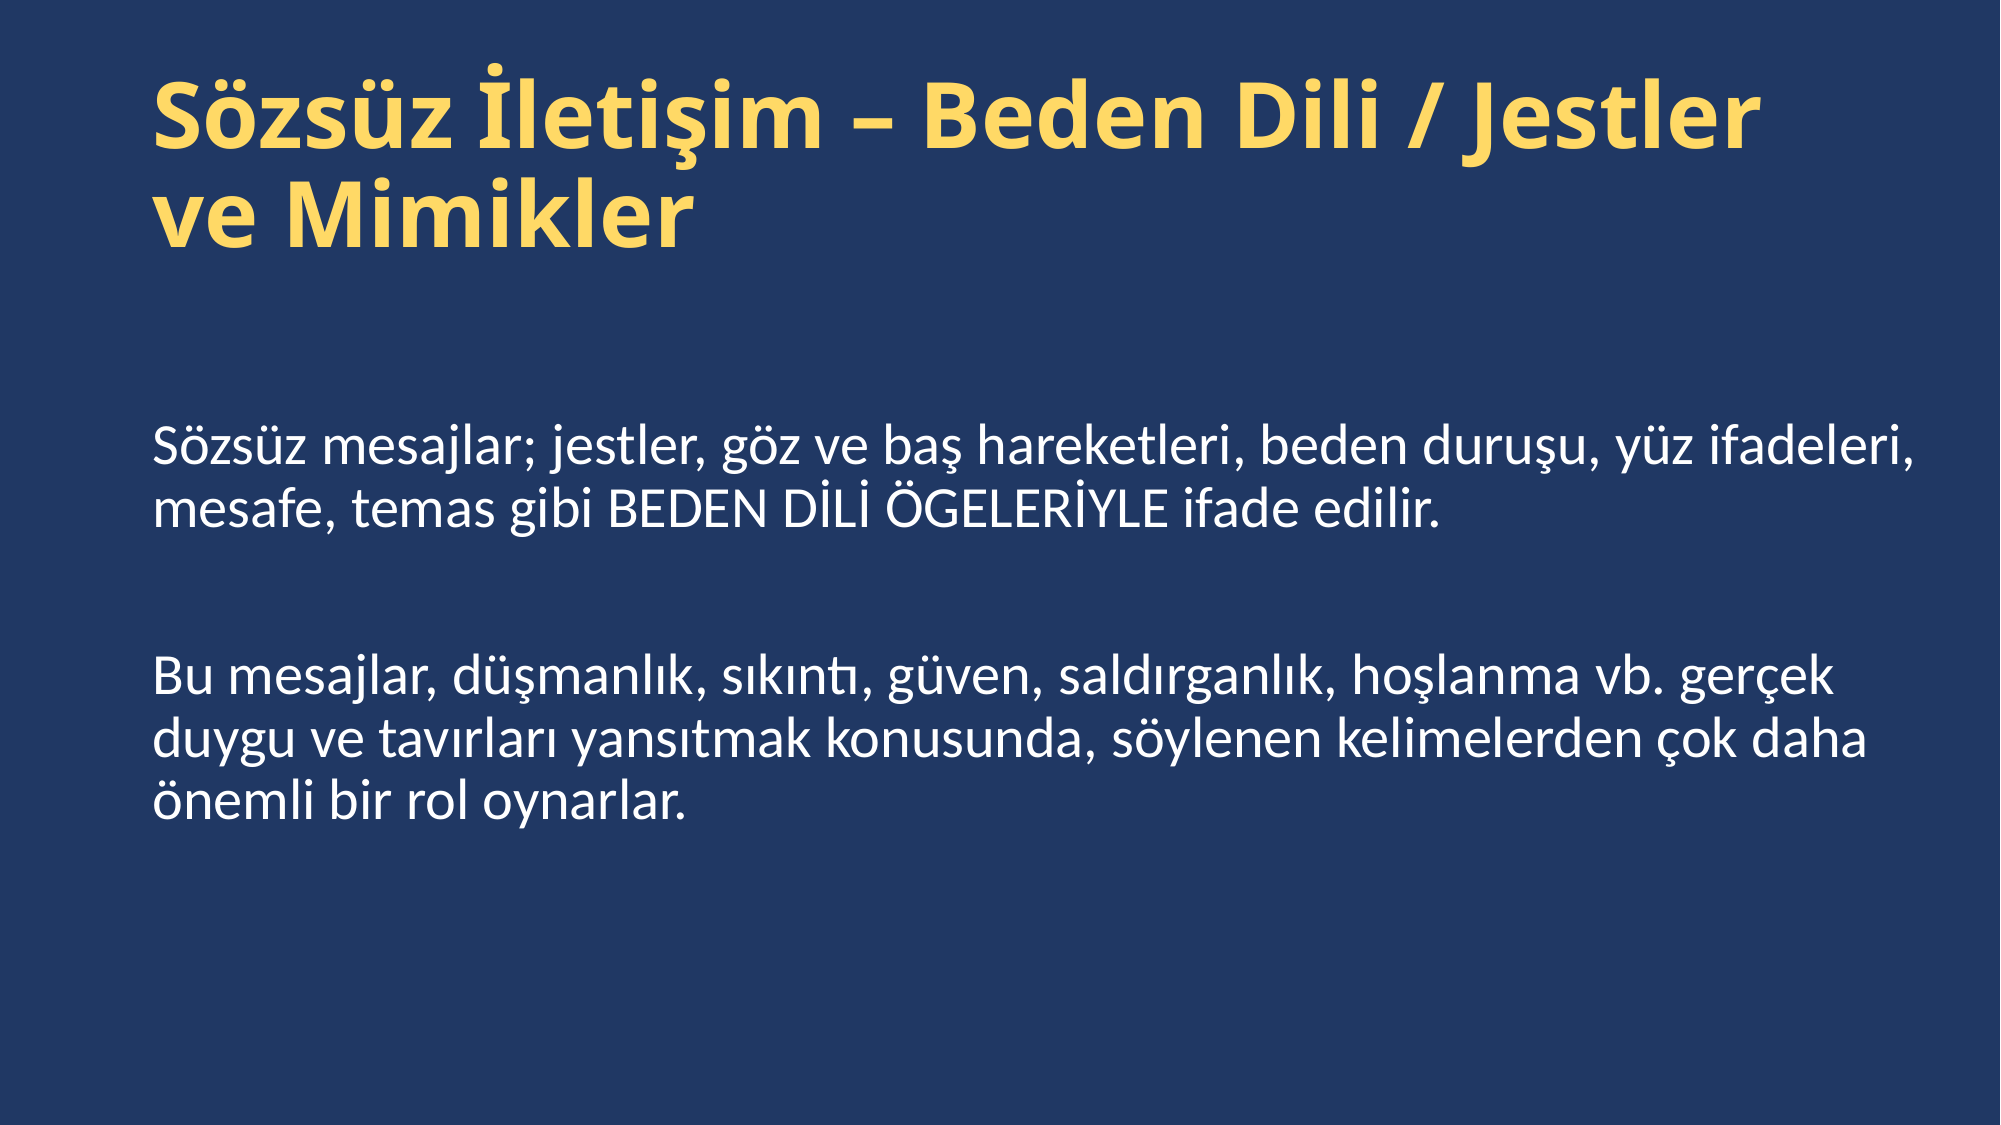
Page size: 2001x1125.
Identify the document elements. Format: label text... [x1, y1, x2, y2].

list Sözsüz mesajlar; jestler, göz ve baş hareketleri, beden duruşu, yüz ifadeleri, mesafe, temas gibi BEDEN DİLİ ÖGELERİYLE ifade edilir. Bu mesajlar, düşmanlık, sıkıntı, güven, saldırganlık, hoşlanma vb. gerçek duygu ve tavırları yansıtmak konusunda, söylenen kelimelerden çok daha önemli bir rol oynarlar. [137, 315, 1932, 1021]
title Sözsüz İletişim – Beden Dili / Jestler ve Mimikler [137, 59, 1897, 278]
